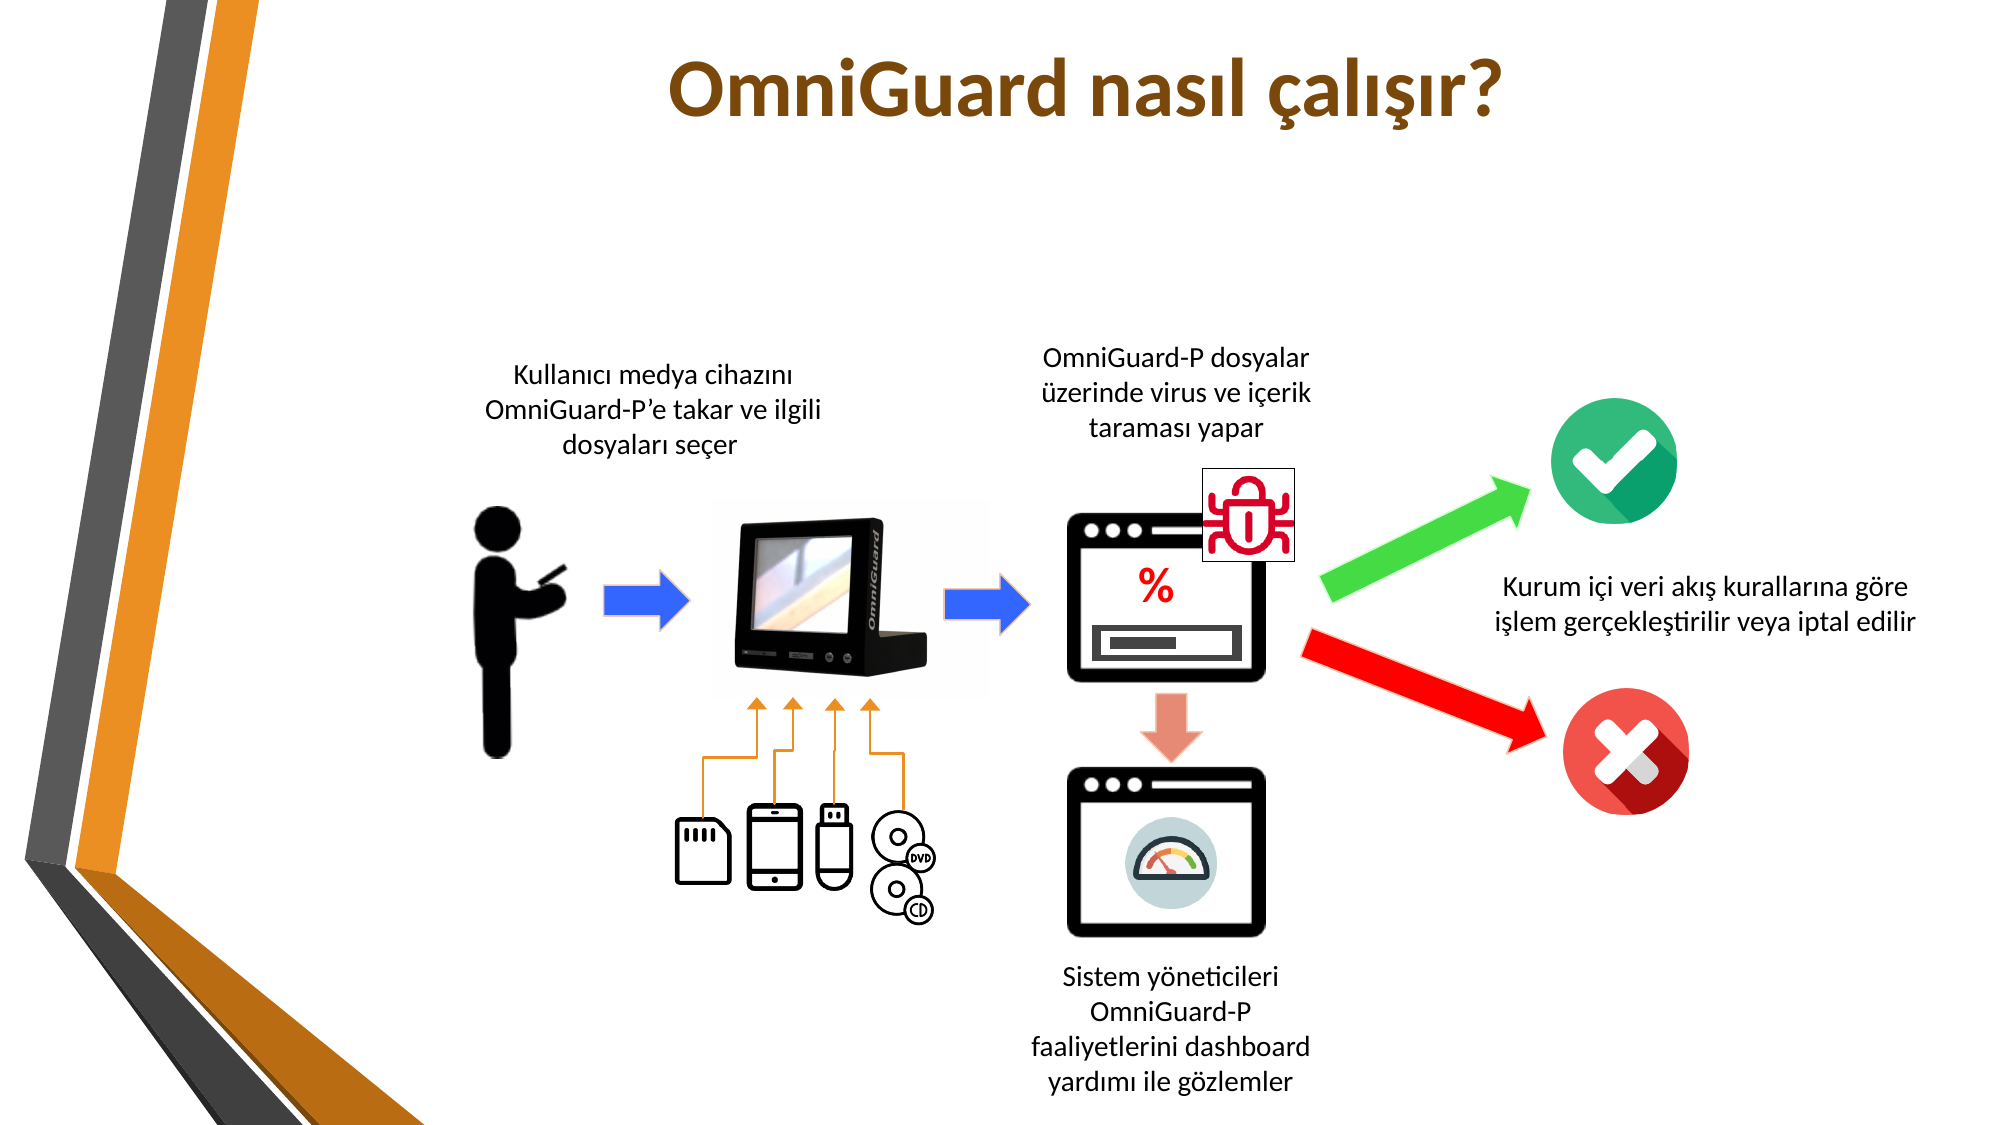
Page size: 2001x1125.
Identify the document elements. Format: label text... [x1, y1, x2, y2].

picture [669, 803, 936, 926]
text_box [730, 740, 831, 760]
picture [1550, 398, 1678, 525]
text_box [669, 730, 791, 785]
text_box Sistem yöneticileri OmniGuard-P faaliyetlerini dashboard yardımı ile gözlemler [1006, 950, 1336, 1105]
picture [1562, 688, 1690, 816]
picture [394, 506, 648, 759]
picture [1067, 468, 1295, 698]
picture [712, 498, 991, 698]
title OmniGuard nasıl çalışır? [265, 21, 1910, 145]
text_box [1139, 698, 1204, 753]
text_box Kurum içi veri akış kurallarına göre işlem gerçekleştirilir veya iptal edilir [1467, 560, 1944, 645]
text_box Kullanıcı medya cihazını OmniGuard-P’e takar ve ilgili dosyaları seçer [443, 347, 864, 468]
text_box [831, 736, 943, 771]
text_box [1299, 627, 1548, 755]
text_box [991, 572, 1032, 637]
picture [1067, 753, 1266, 952]
text_box OmniGuard-P dosyalar üzerinde virus ve içerik taraması yapar [994, 330, 1359, 451]
text_box [648, 568, 692, 633]
text_box [1317, 474, 1532, 605]
